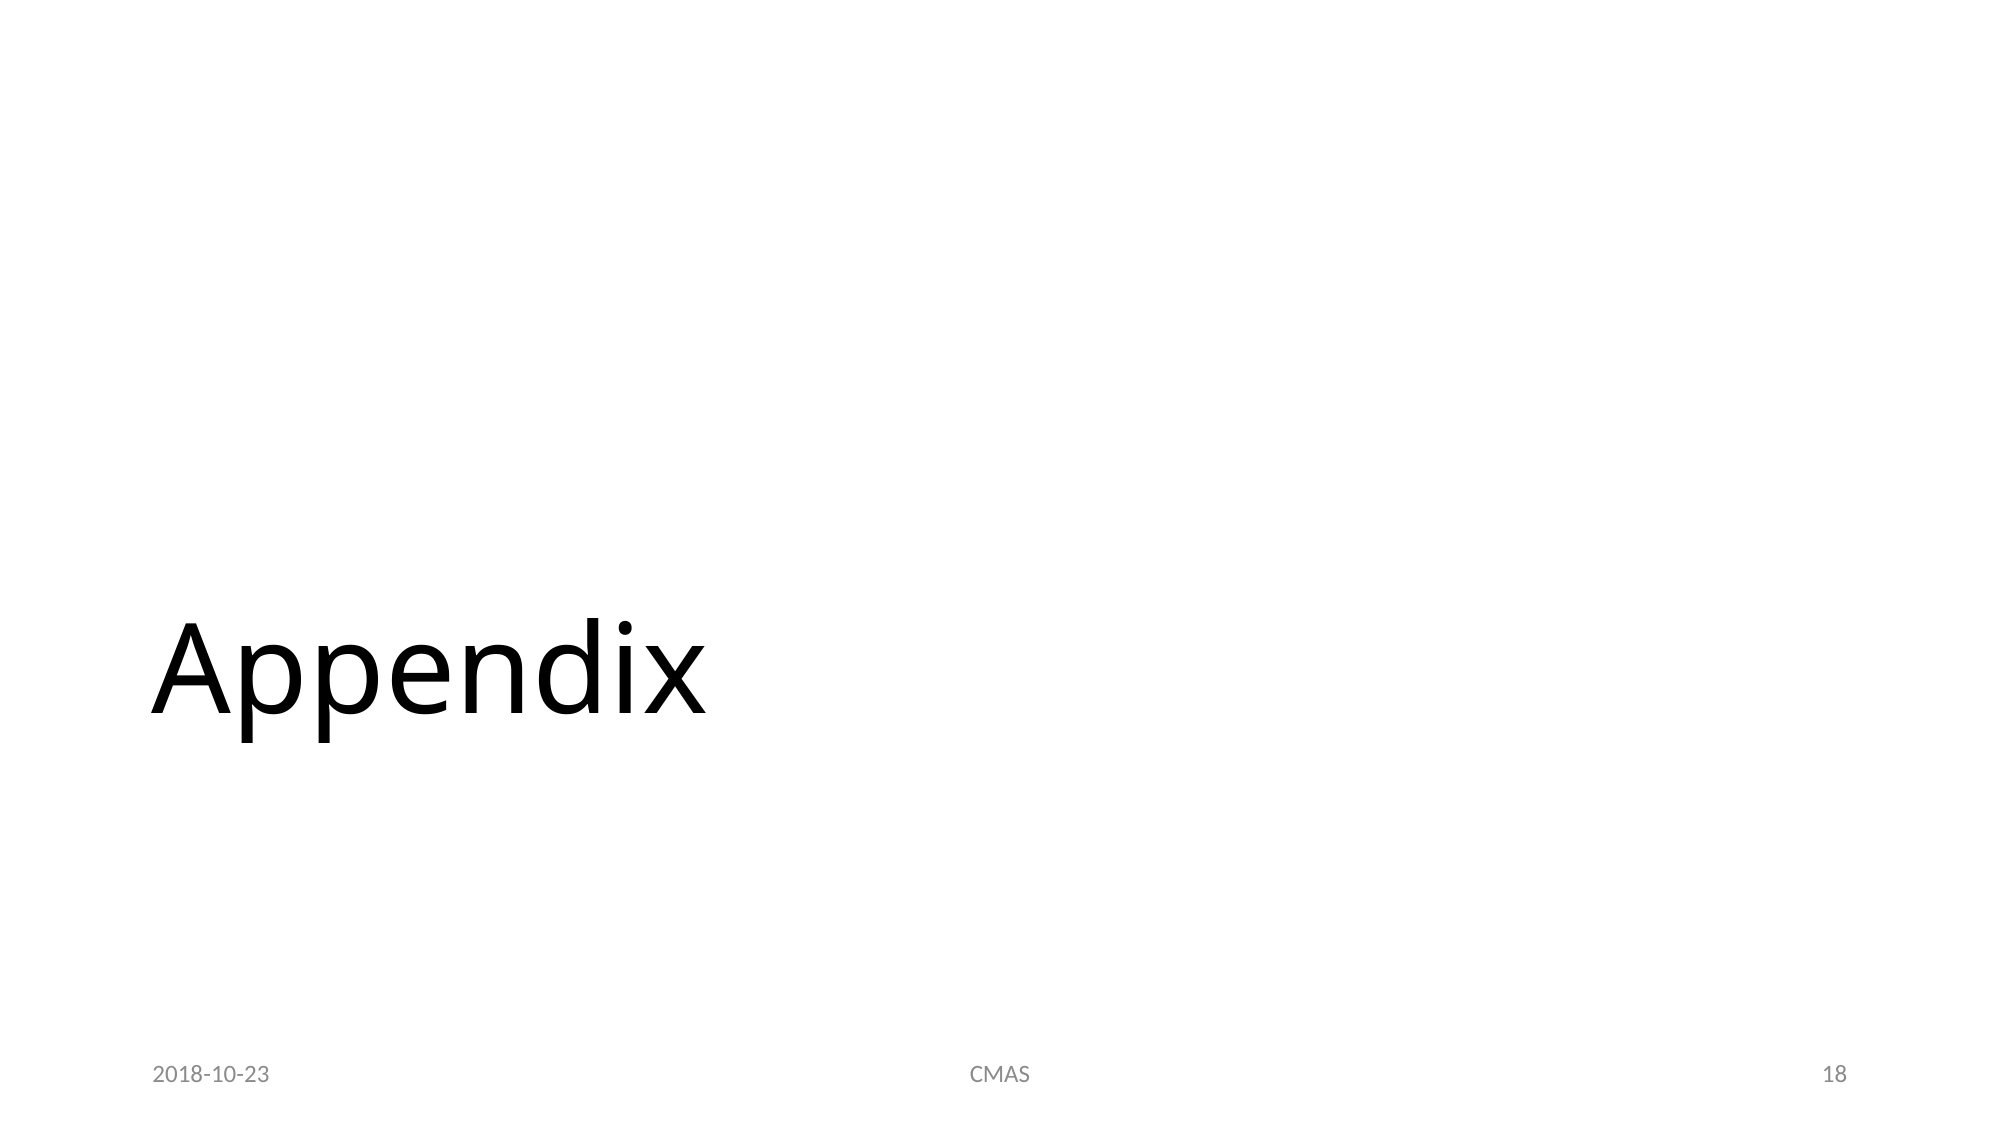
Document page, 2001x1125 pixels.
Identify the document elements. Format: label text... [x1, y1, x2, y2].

footer CMAS [662, 1042, 1338, 1103]
title Appendix [136, 280, 1862, 749]
slide_number 18 [1412, 1042, 1863, 1103]
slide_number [137, 1042, 588, 1103]
